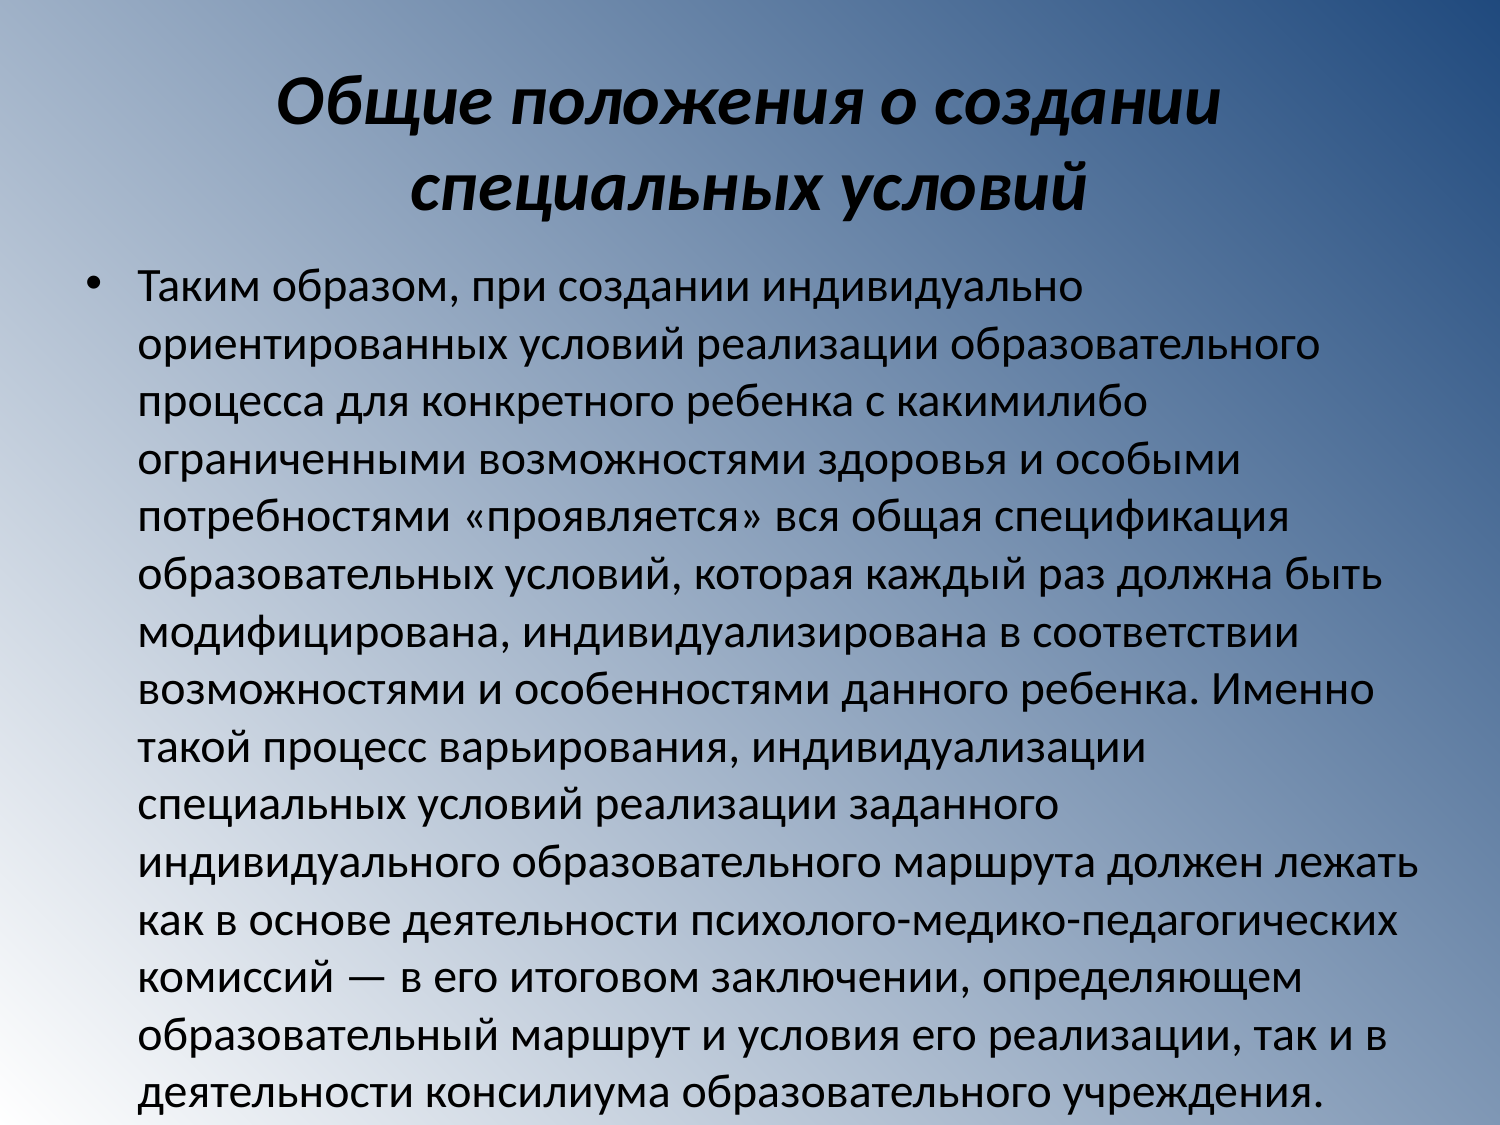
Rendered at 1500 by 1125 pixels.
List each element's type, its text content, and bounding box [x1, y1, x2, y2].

list Таким образом, при создании индивидуально ориентированных условий реализации образовательного процесса для конкретного ребенка с какимилибо ограниченными возможностями здоровья и особыми потребностями «проявляется» вся общая спецификация образовательных условий, которая каждый раз должна быть модифицирована, индивидуализирована в соответствии возможностями и особенностями данного ребенка. Именно такой процесс варьирования, индивидуализации специальных условий реализации заданного индивидуального образовательного маршрута должен лежать как в основе деятельности психолого-медико-педагогических комиссий — в его итоговом заключении, определяющем образовательный маршрут и условия его реализации, так и в деятельности консилиума образовательного учреждения. [70, 246, 1437, 1125]
title Общие положения о создании специальных условий [75, 45, 1425, 233]
